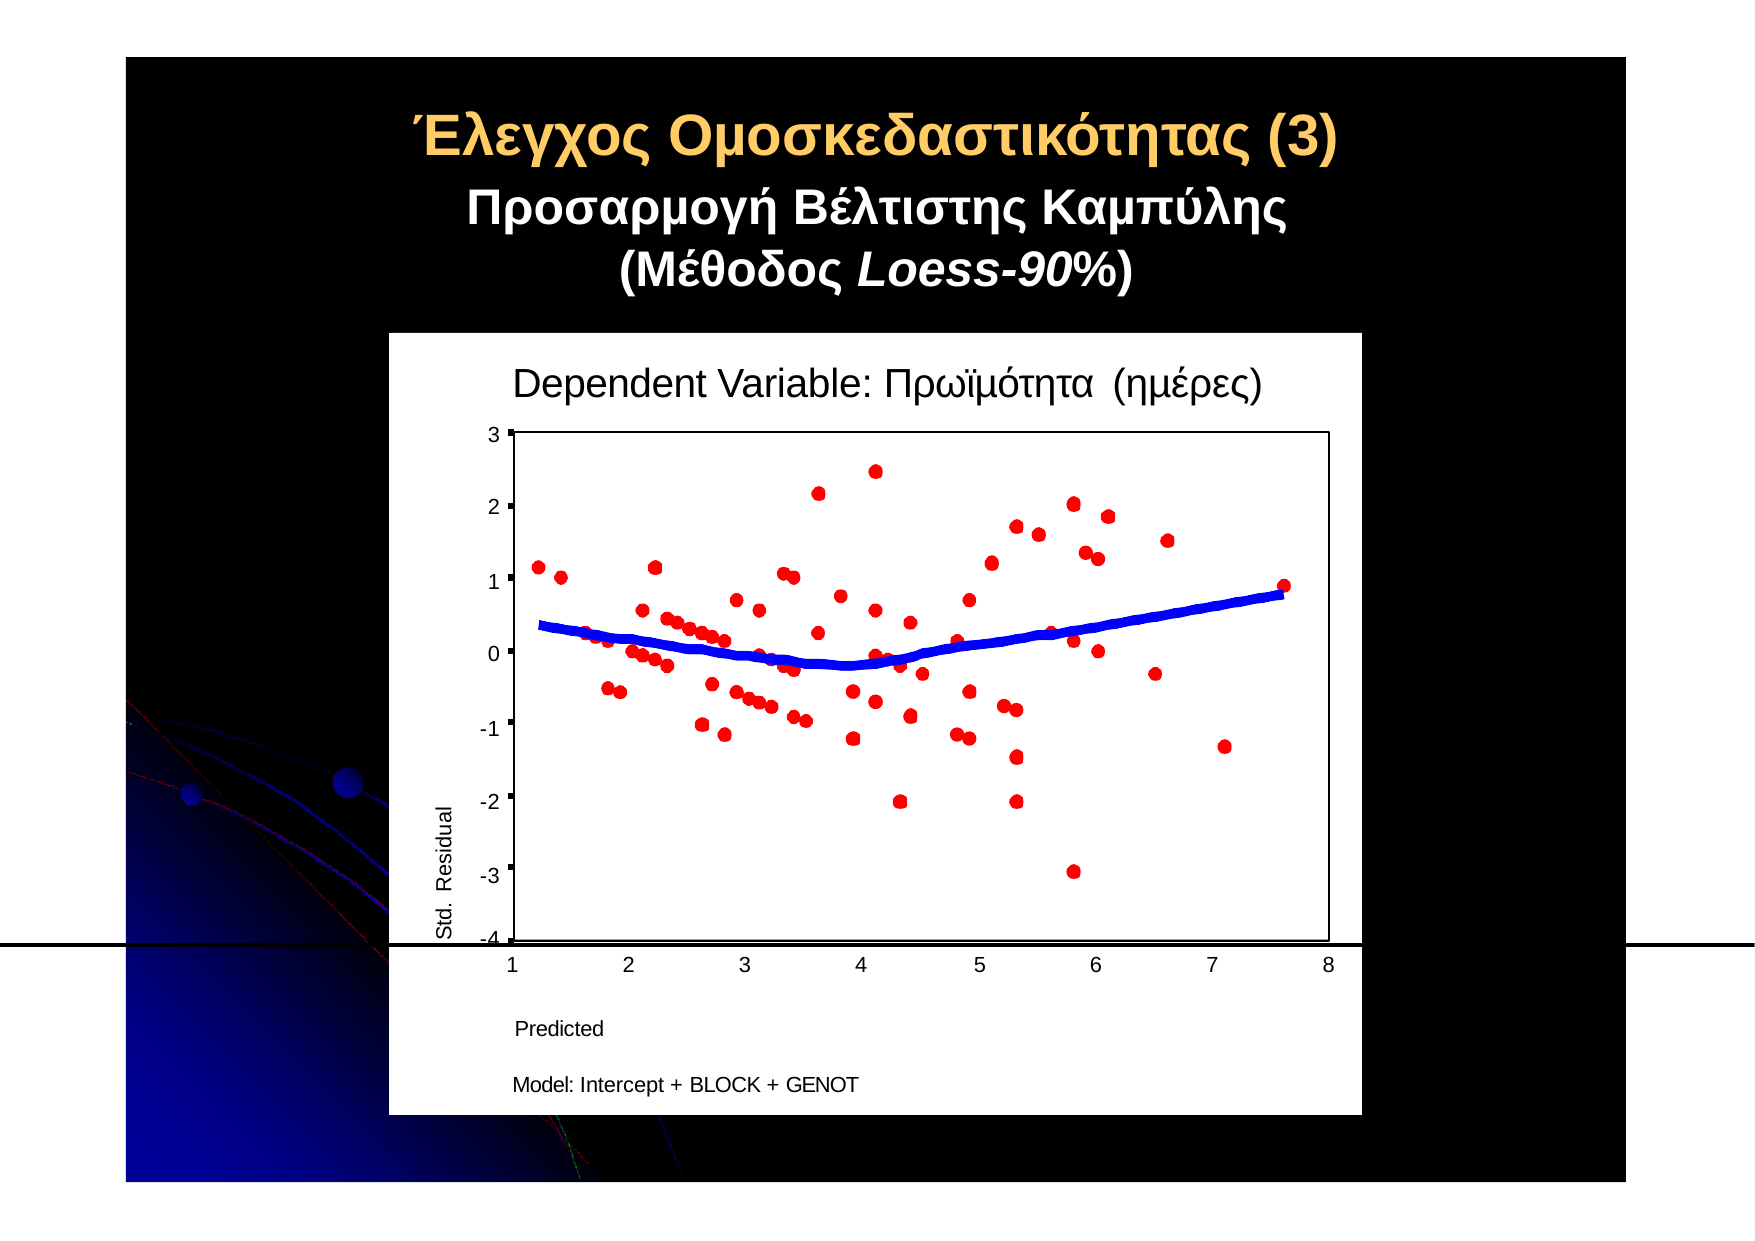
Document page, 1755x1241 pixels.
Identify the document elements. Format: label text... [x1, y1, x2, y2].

text_box [125, 719, 390, 944]
text_box 1 2 3 [506, 948, 754, 977]
text_box [1100, 509, 1116, 524]
text_box 8 [1322, 948, 1338, 977]
text_box 5 [973, 948, 989, 977]
text_box [1009, 519, 1024, 534]
text_box [531, 560, 1291, 728]
text_box [1160, 533, 1175, 548]
text_box [963, 732, 976, 745]
text_box [1066, 864, 1081, 879]
text_box [125, 945, 581, 1181]
text_box [845, 731, 861, 746]
text_box [962, 684, 977, 699]
text_box [868, 464, 883, 479]
text_box [1009, 749, 1024, 765]
text_box [1009, 794, 1024, 809]
text_box [811, 486, 826, 501]
text_box [126, 1115, 609, 1182]
text_box [1031, 527, 1046, 542]
text_box [694, 728, 710, 732]
text_box [717, 728, 732, 742]
text_box 3 2 1 0 -1 -2 -3 -4 [479, 417, 503, 944]
text_box [126, 697, 390, 719]
text_box [1217, 739, 1232, 754]
text_box [390, 945, 1362, 1114]
text_box [609, 1115, 684, 1181]
text_box [984, 555, 999, 571]
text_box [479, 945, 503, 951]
text_box [391, 332, 1362, 944]
text_box [903, 708, 918, 724]
title Έλεγχος Οµοσκεδαστικότητας (3) Προσαρµογή Βέλτιστης Καµπύλης (Μέθοδος Loess-90%) [404, 97, 1347, 308]
text_box 4 [855, 948, 870, 977]
text_box [503, 423, 1151, 944]
text_box Std. Residual [429, 801, 459, 943]
text_box [390, 332, 495, 944]
text_box [950, 728, 964, 741]
text_box Dependent Variable: Πρωϊµότητα (ηµέρες) [512, 354, 1267, 406]
text_box [1154, 945, 1362, 1113]
text_box [1066, 496, 1081, 512]
text_box 7 [1206, 948, 1221, 977]
text_box [869, 695, 882, 708]
text_box [515, 432, 1329, 939]
text_box [1091, 552, 1105, 560]
text_box [180, 782, 203, 805]
text_box [332, 766, 364, 798]
text_box [1079, 546, 1092, 559]
text_box 6 [1089, 948, 1105, 977]
text_box [892, 794, 908, 809]
text_box Predicted Model: Intercept + BLOCK + GENOT [512, 1011, 864, 1097]
